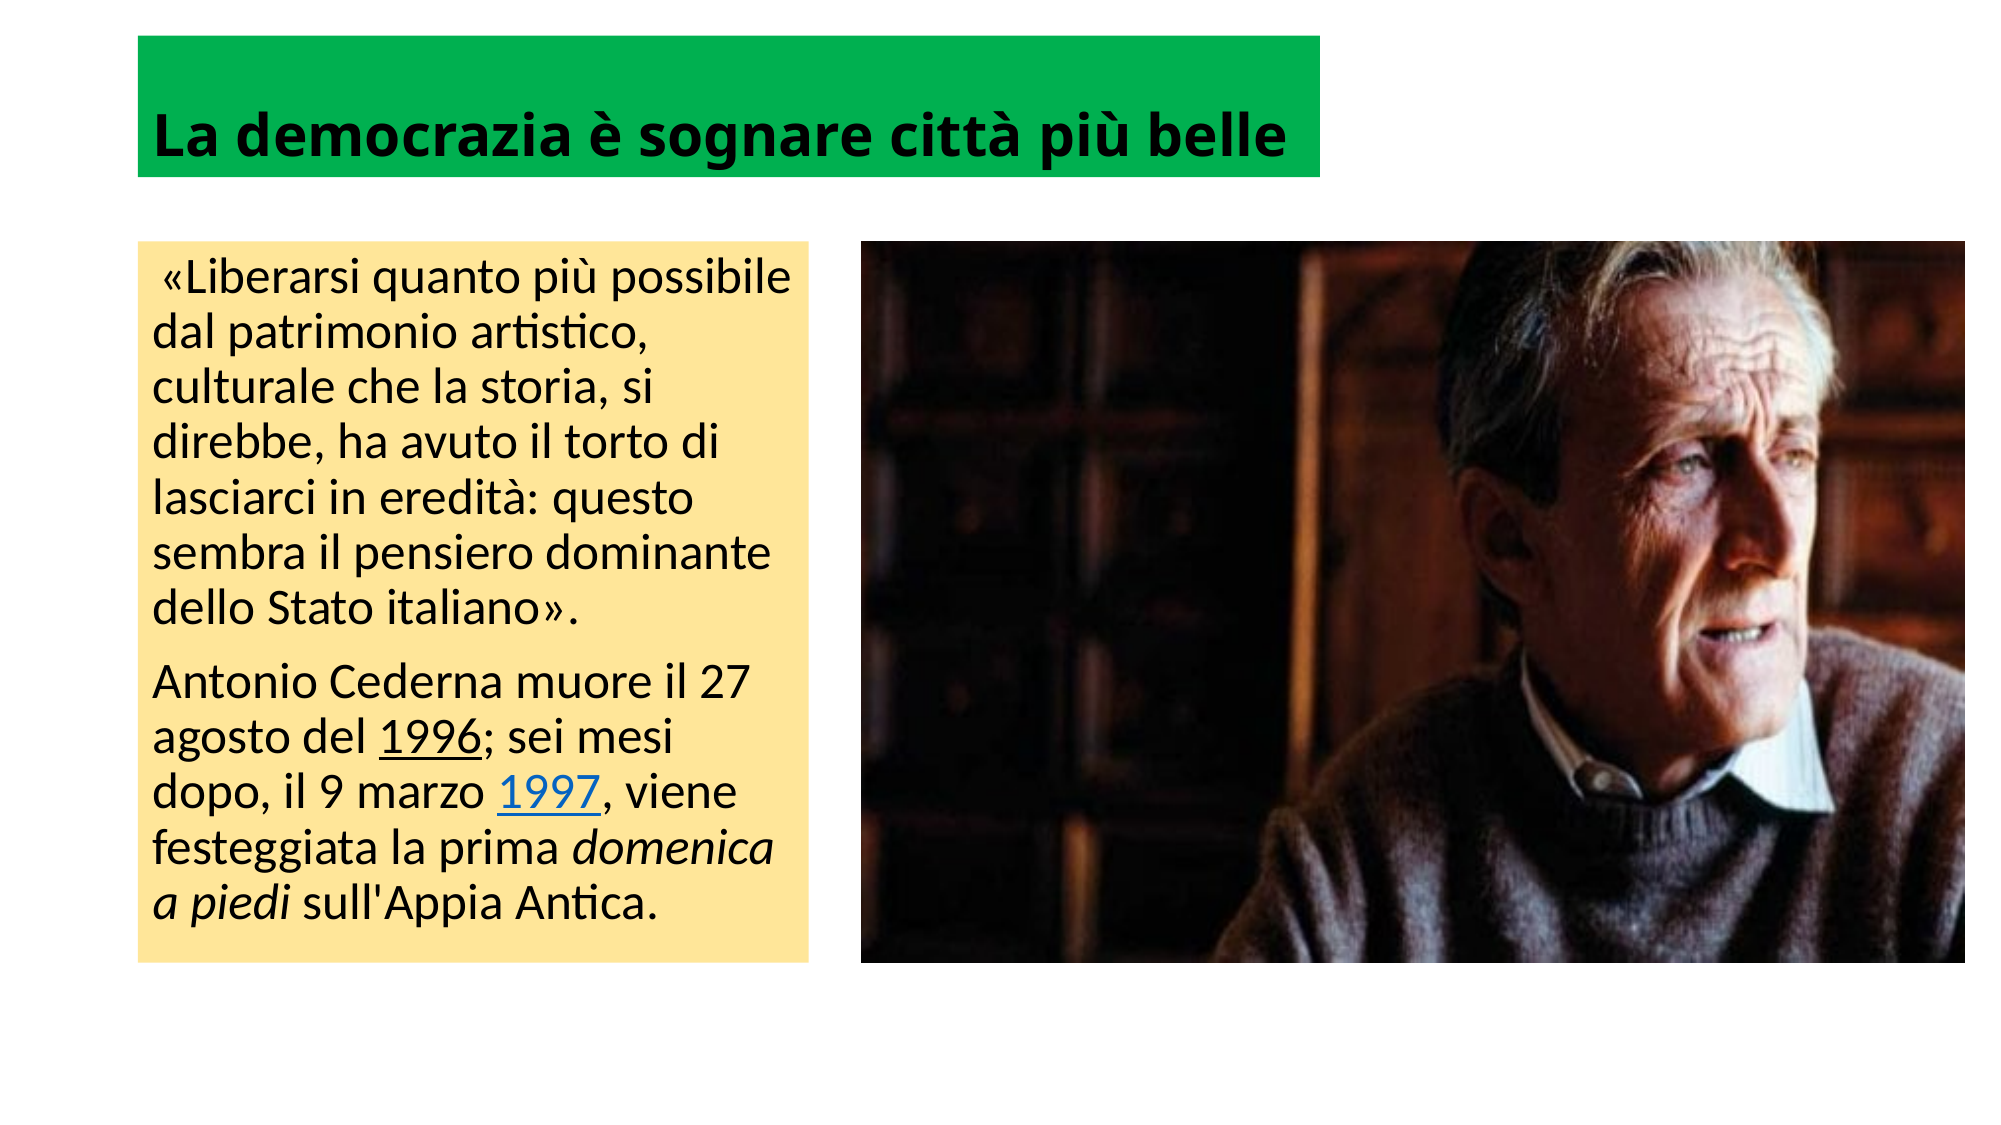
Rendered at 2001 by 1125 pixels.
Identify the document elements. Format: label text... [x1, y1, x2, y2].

list «Liberarsi quanto più possibile dal patrimonio artistico, culturale che la storia, si direbbe, ha avuto il torto di lasciarci in eredità: questo sembra il pensiero dominante dello Stato italiano». Antonio Cederna muore il 27 agosto del 1996; sei mesi dopo, il 9 marzo 1997, viene festeggiata la prima domenica a piedi sull'Appia Antica. [137, 241, 809, 963]
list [861, 241, 1965, 963]
title La democrazia è sognare città più belle [137, 35, 1320, 178]
